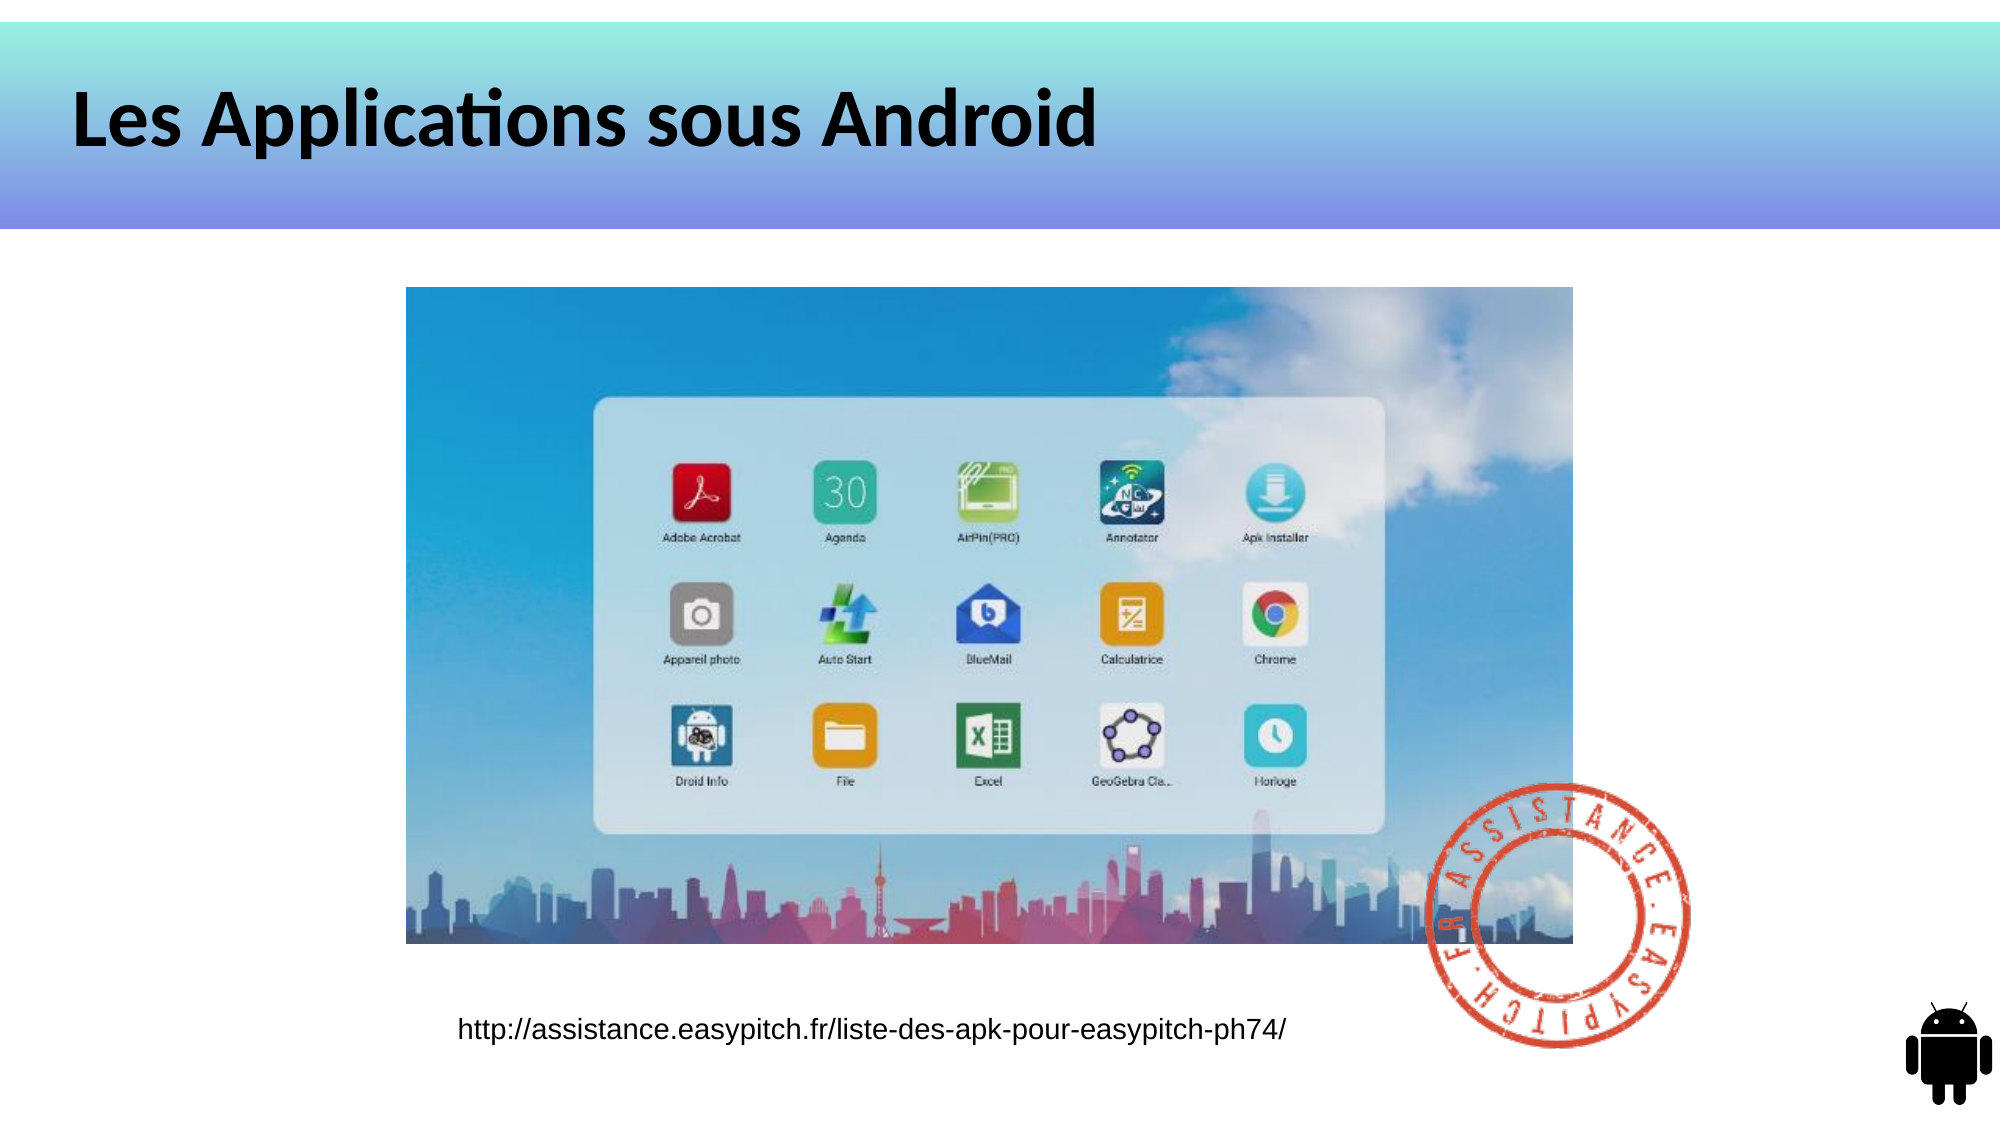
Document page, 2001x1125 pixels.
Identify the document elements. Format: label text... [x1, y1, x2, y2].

text_box [0, 22, 2000, 229]
text_box Les Applications sous Android [72, 63, 1374, 174]
picture [1898, 1002, 2000, 1105]
picture [406, 287, 1778, 1125]
text_box http://assistance.easypitch.fr/liste-des-apk-pour-easypitch-ph74/ [442, 1003, 1304, 1054]
